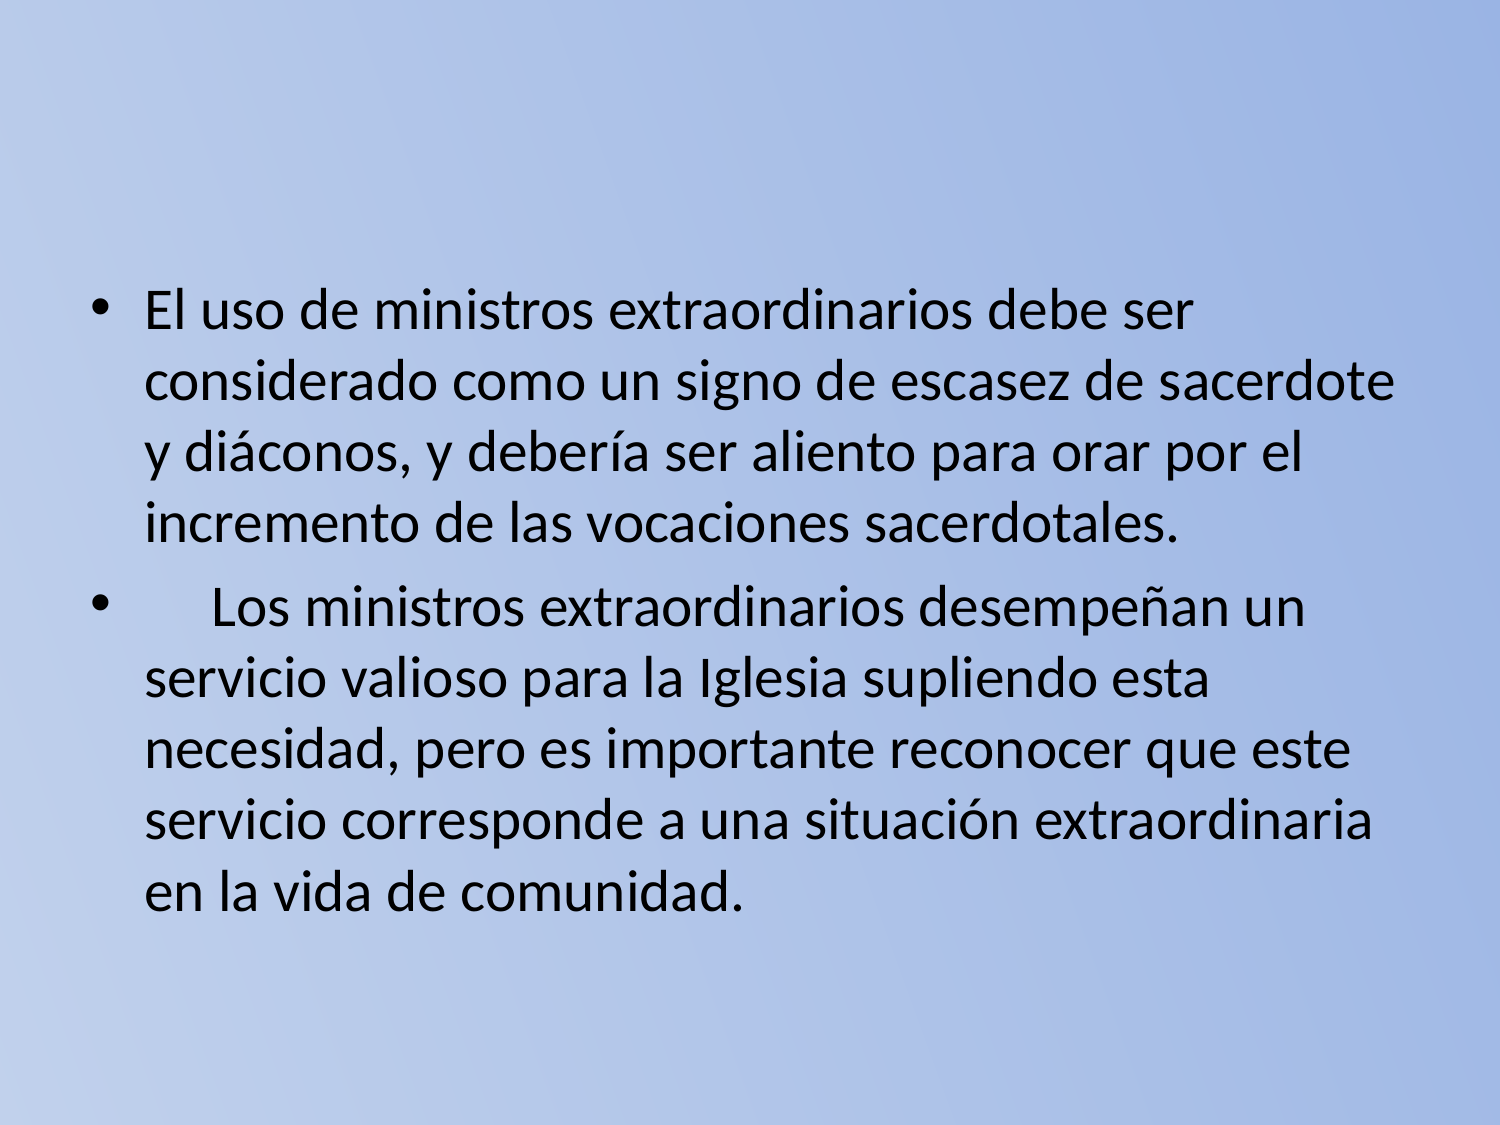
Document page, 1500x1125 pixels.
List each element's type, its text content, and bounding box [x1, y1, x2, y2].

list El uso de ministros extraordinarios debe ser considerado como un signo de escasez de sacerdote y diáconos, y debería ser aliento para orar por el incremento de las vocaciones sacerdotales. Los ministros extraordinarios desempeñan un servicio valioso para la Iglesia supliendo esta necesidad, pero es importante reconocer que este servicio corresponde a una situación extraordinaria en la vida de comunidad. [75, 262, 1425, 1005]
